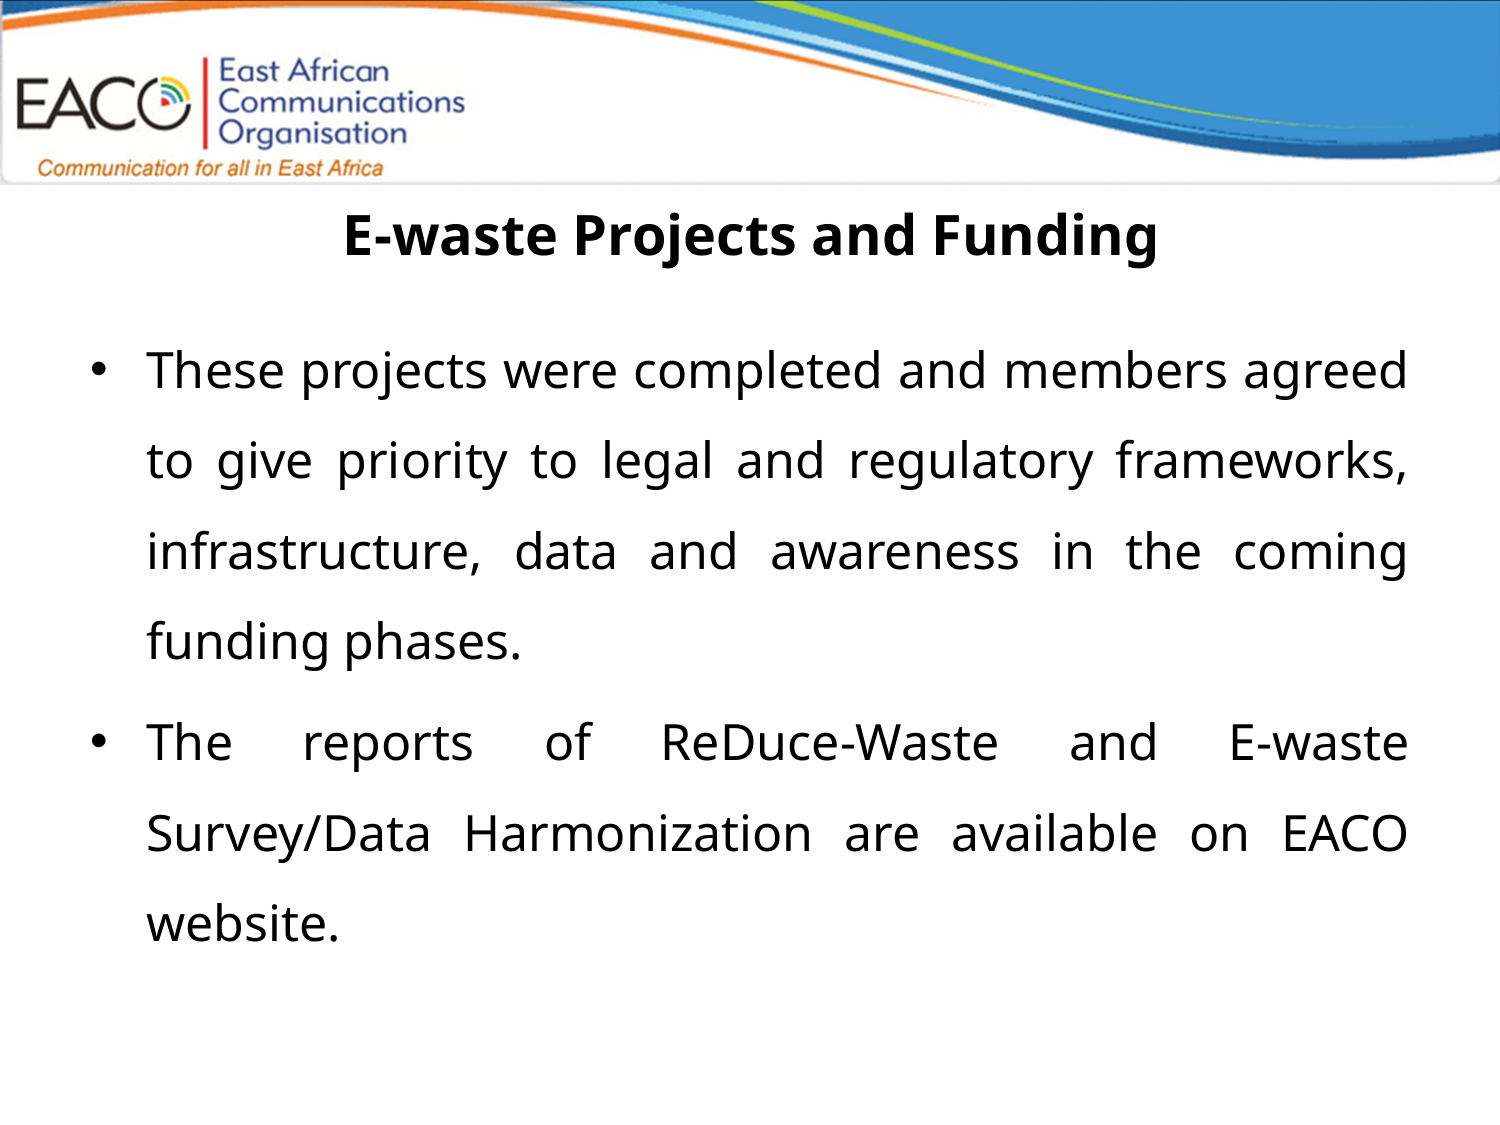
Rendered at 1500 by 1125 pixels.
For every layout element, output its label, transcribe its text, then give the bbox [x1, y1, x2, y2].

list These projects were completed and members agreed to give priority to legal and regulatory frameworks, infrastructure, data and awareness in the coming funding phases. The reports of ReDuce-Waste and E-waste Survey/Data Harmonization are available on EACO website. [75, 299, 1425, 1113]
title E-waste Projects and Funding [76, 138, 1427, 275]
picture [0, 0, 1500, 185]
